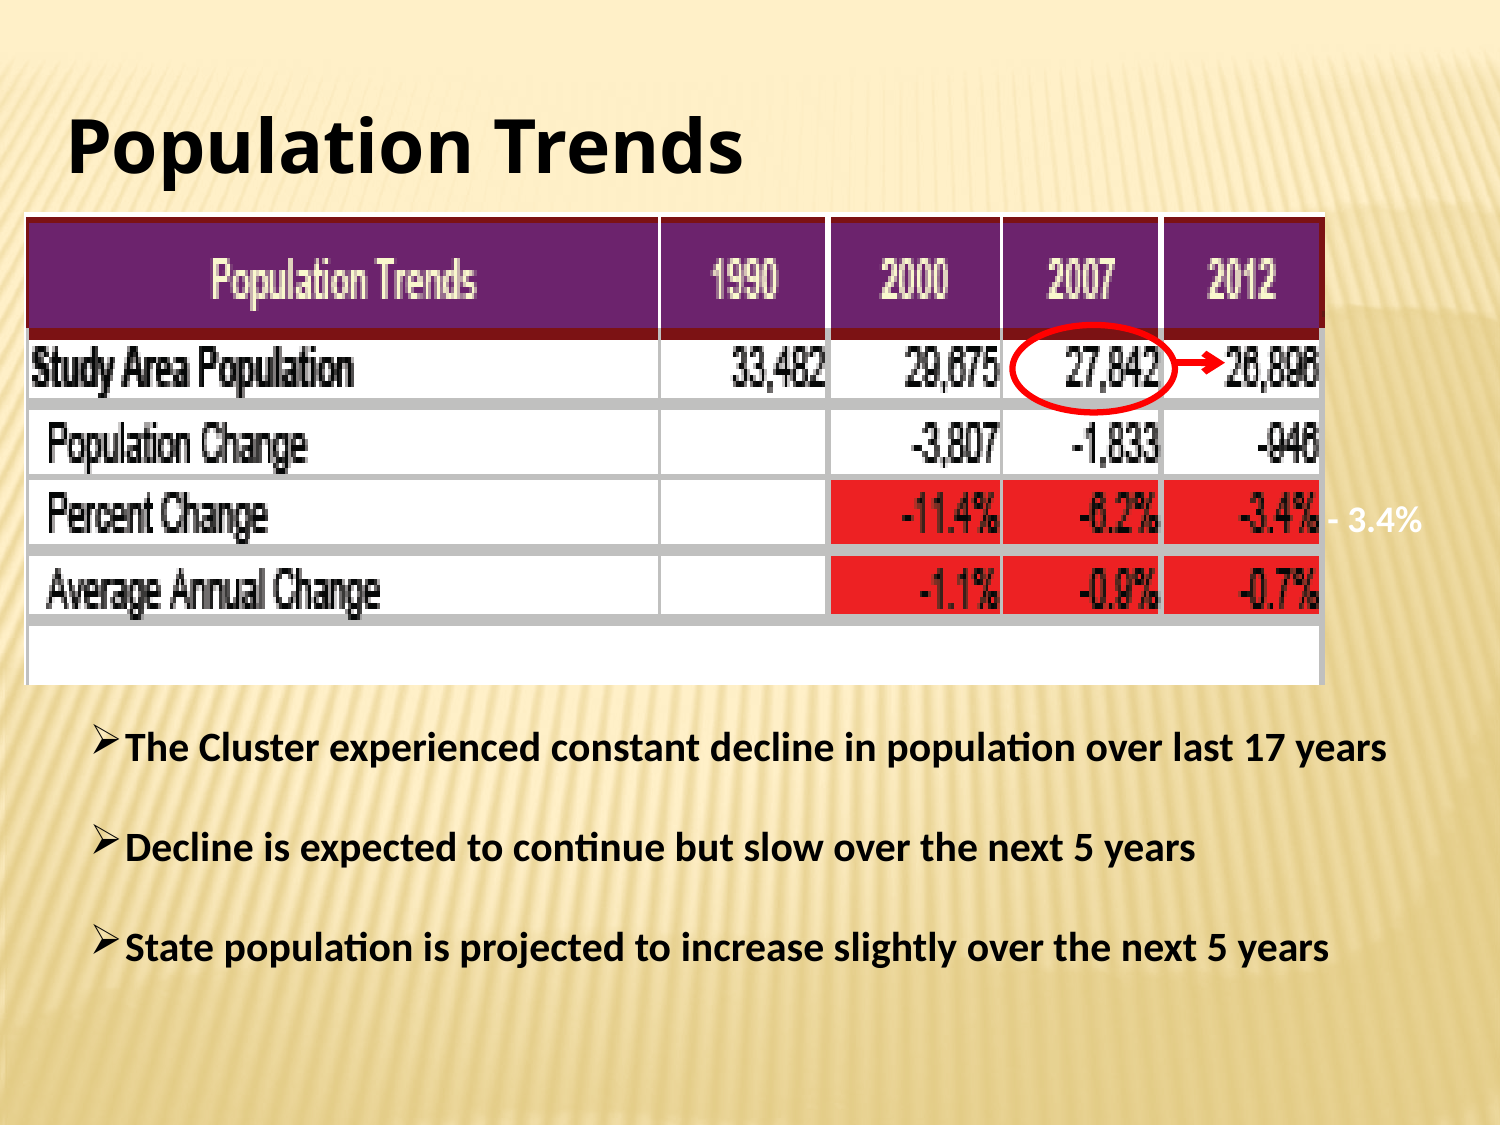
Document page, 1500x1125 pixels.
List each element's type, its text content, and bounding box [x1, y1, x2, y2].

text_box - 3.4% [1335, 487, 1450, 548]
title Population Trends [50, 75, 1475, 213]
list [24, 212, 1326, 685]
text_box The Cluster experienced constant decline in population over last 17 years Decline is expected to continue but slow over the next 5 years State population is projected to increase slightly over the next 5 years [74, 712, 1413, 978]
